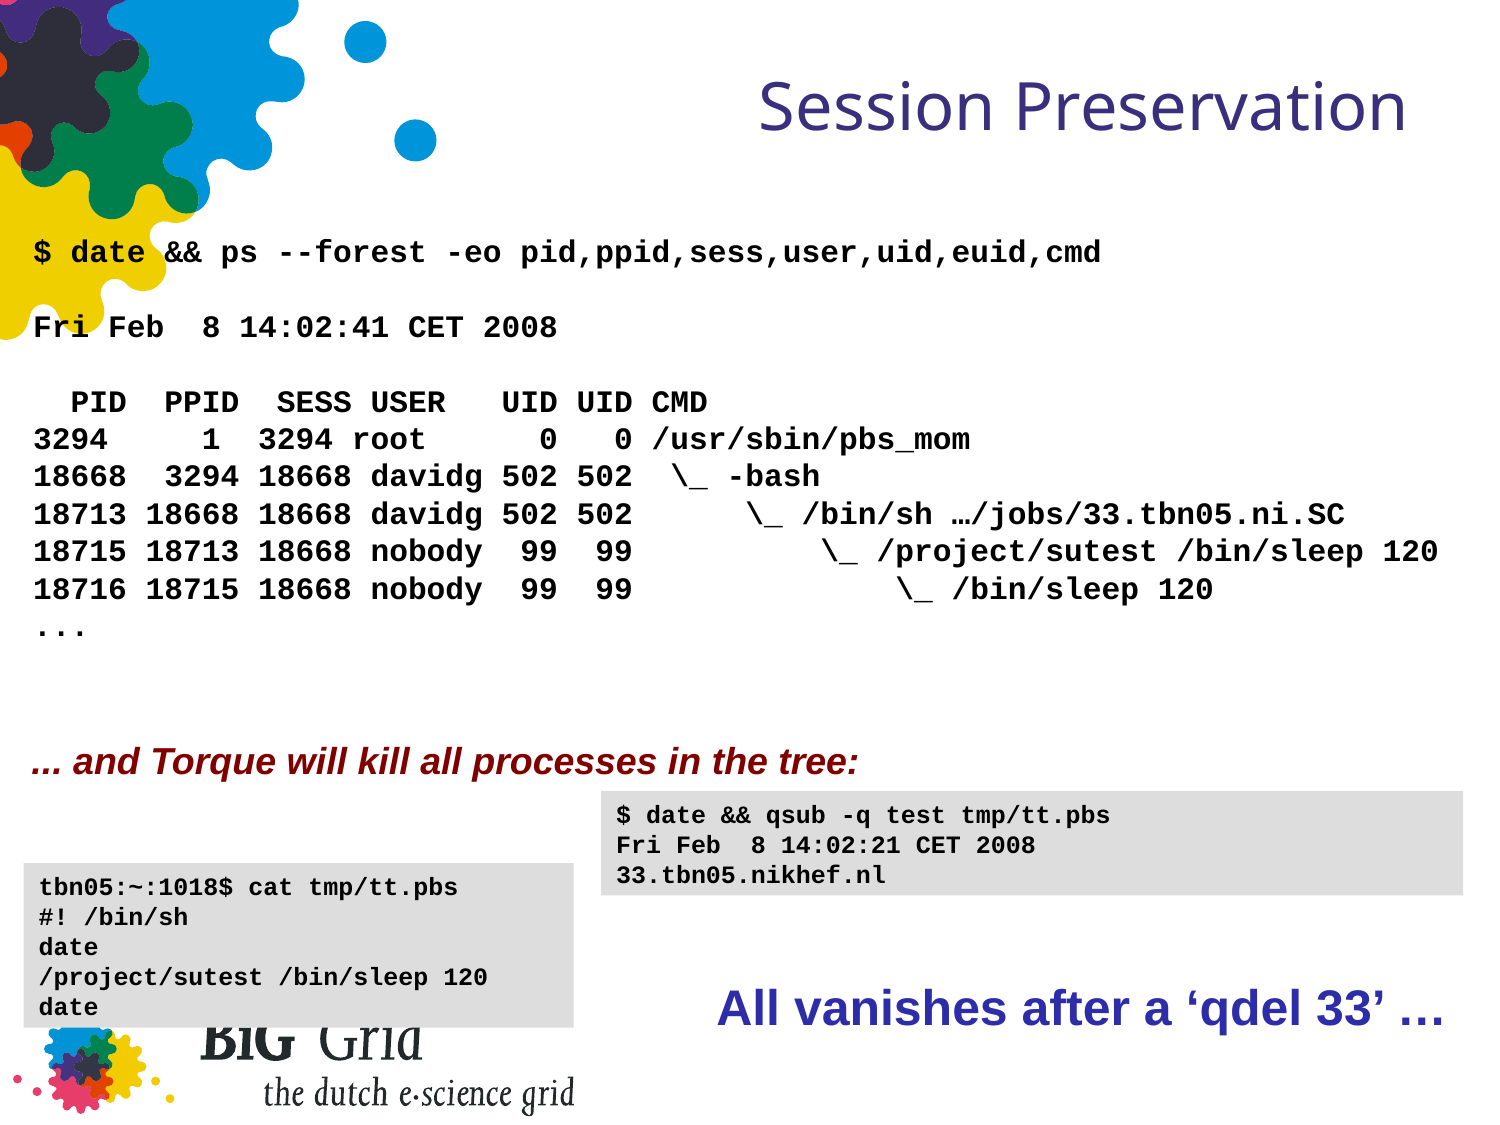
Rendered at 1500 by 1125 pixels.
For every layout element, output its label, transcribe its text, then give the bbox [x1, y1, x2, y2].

title Session Preservation [374, 44, 1426, 163]
text_box $ date && qsub -q test tmp/tt.pbs Fri Feb 8 14:02:21 CET 2008 33.tbn05.nikhef.nl [601, 790, 1464, 896]
text_box $ date && ps --forest -eo pid,ppid,sess,user,uid,euid,cmd Fri Feb 8 14:02:41 CET 2008 PID PPID SESS USER UID UID CMD 3294 1 3294 root 0 0 /usr/sbin/pbs_mom 18668 3294 18668 davidg 502 502 \_ -bash 18713 18668 18668 davidg 502 502 \_ /bin/sh …/jobs/33.tbn05.ni.SC 18715 18713 18668 nobody 99 99 \_ /project/sutest /bin/sleep 120 18716 18715 18668 nobody 99 99 \_ /bin/sleep 120 ... [18, 223, 1487, 651]
text_box ... and Torque will kill all processes in the tree: [16, 729, 876, 790]
text_box All vanishes after a ‘qdel 33’ … [605, 968, 1463, 1044]
text_box tbn05:~:1018$ cat tmp/tt.pbs #! /bin/sh date /project/sutest /bin/sleep 120 date [23, 863, 574, 1028]
